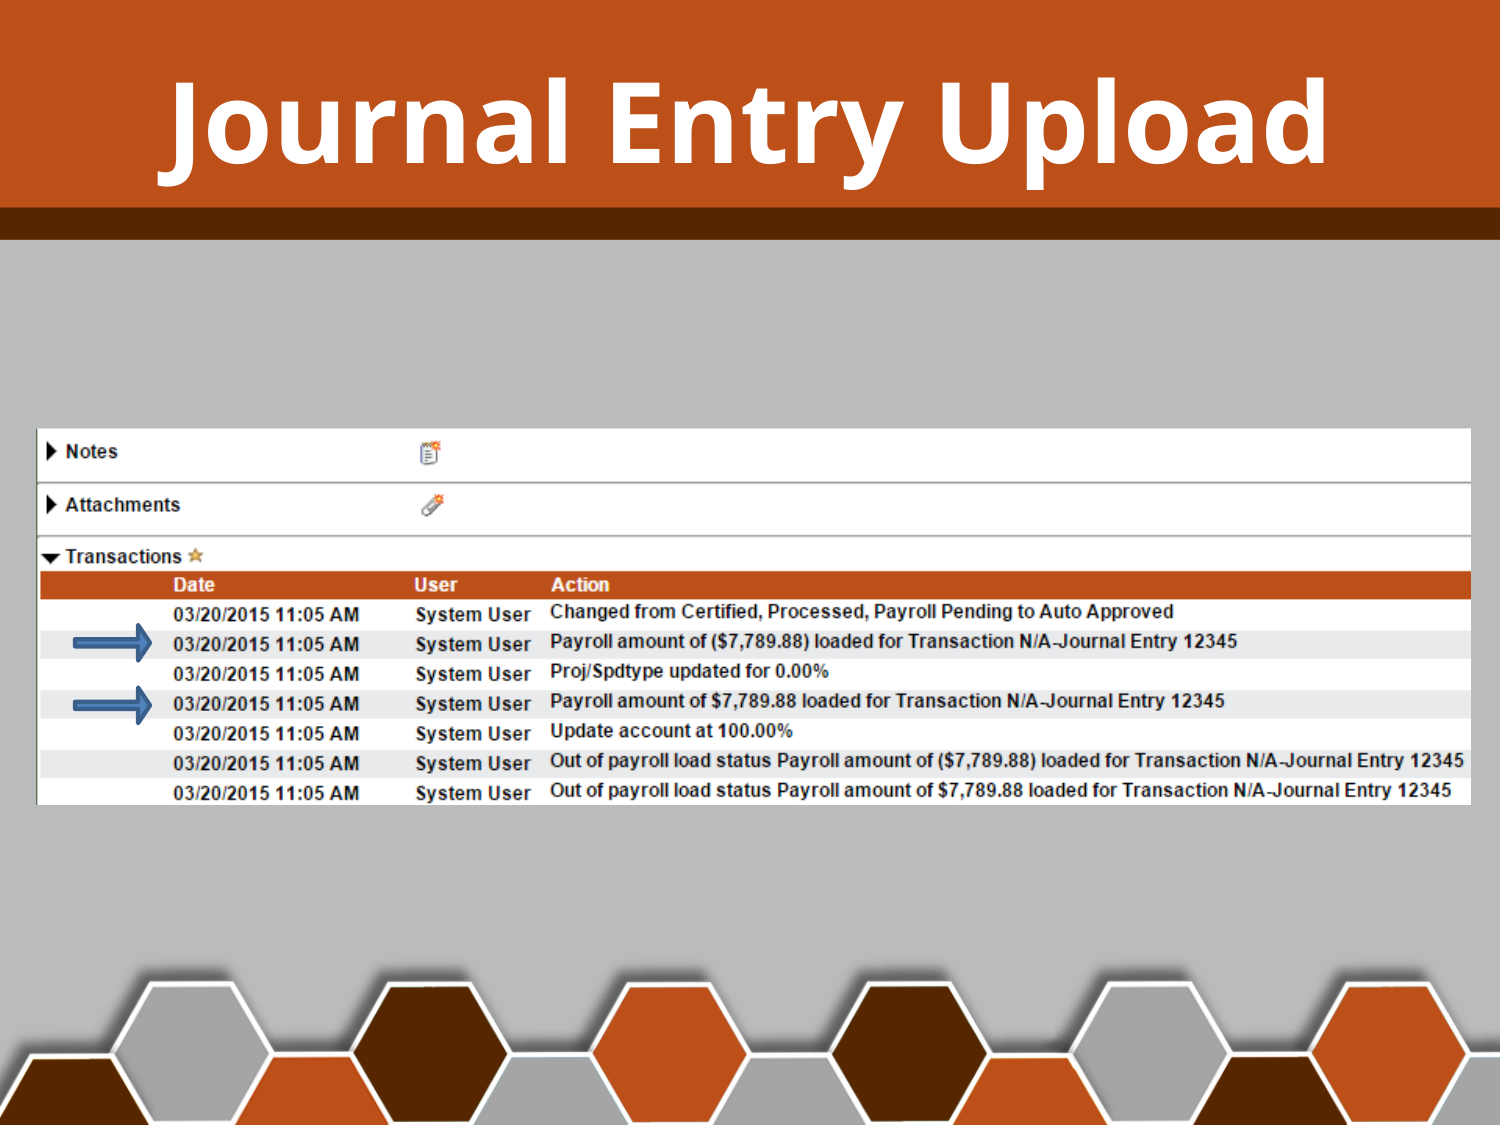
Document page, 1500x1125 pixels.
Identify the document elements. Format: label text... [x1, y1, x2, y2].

title Journal Entry Upload [37, 24, 1463, 213]
picture [0, 0, 1500, 1125]
